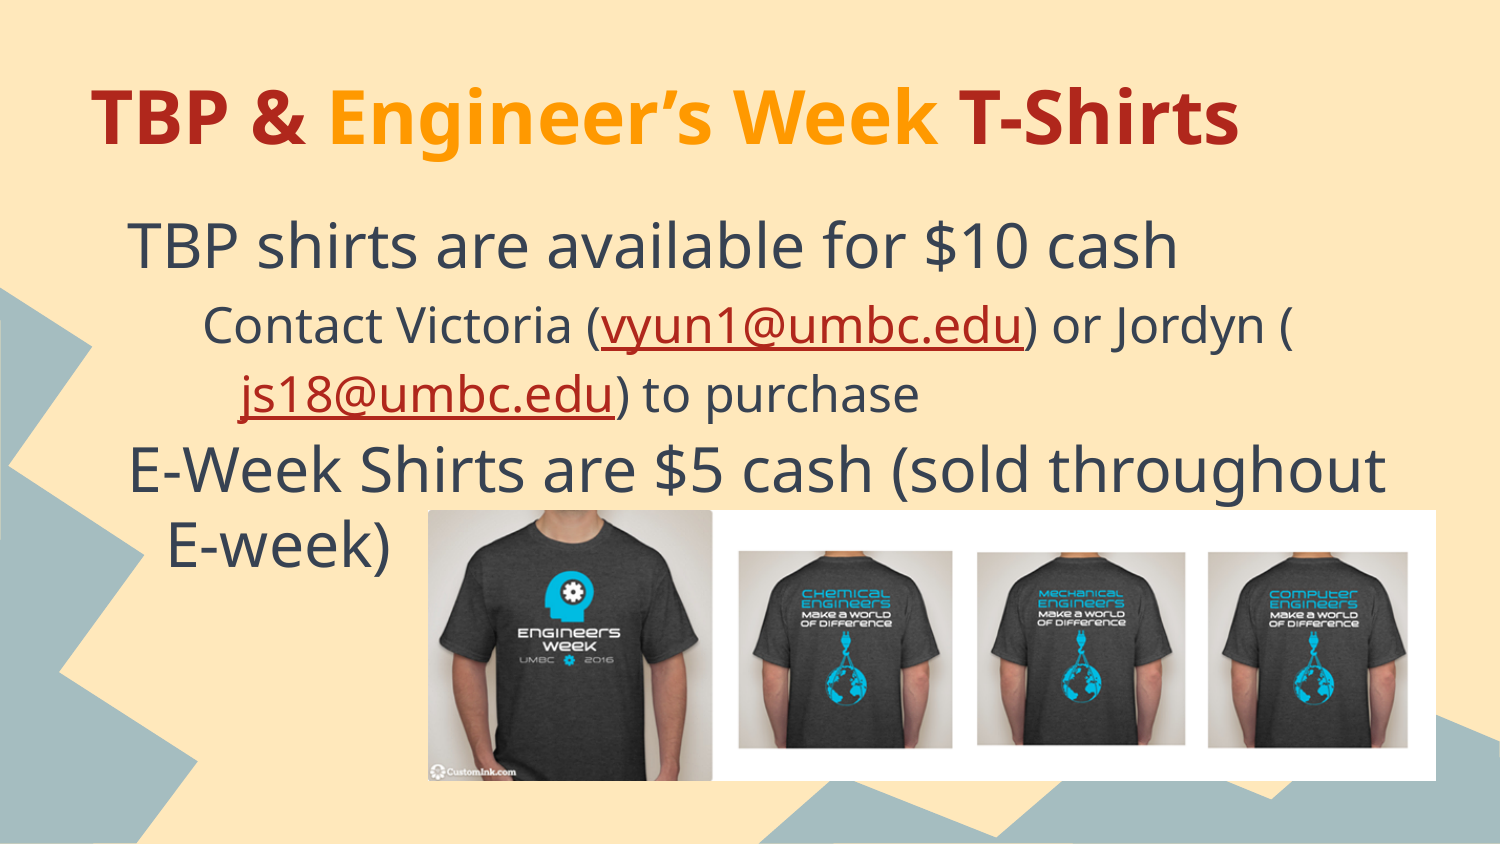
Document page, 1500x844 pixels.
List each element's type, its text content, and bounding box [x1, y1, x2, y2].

picture [428, 509, 1437, 782]
title TBP & Engineer’s Week T-Shirts [75, 33, 1425, 175]
list TBP shirts are available for $10 cash Contact Victoria (vyun1@umbc.edu) or Jordyn (js18@umbc.edu) to purchase E-Week Shirts are $5 cash (sold throughout E-week) [75, 191, 1425, 803]
